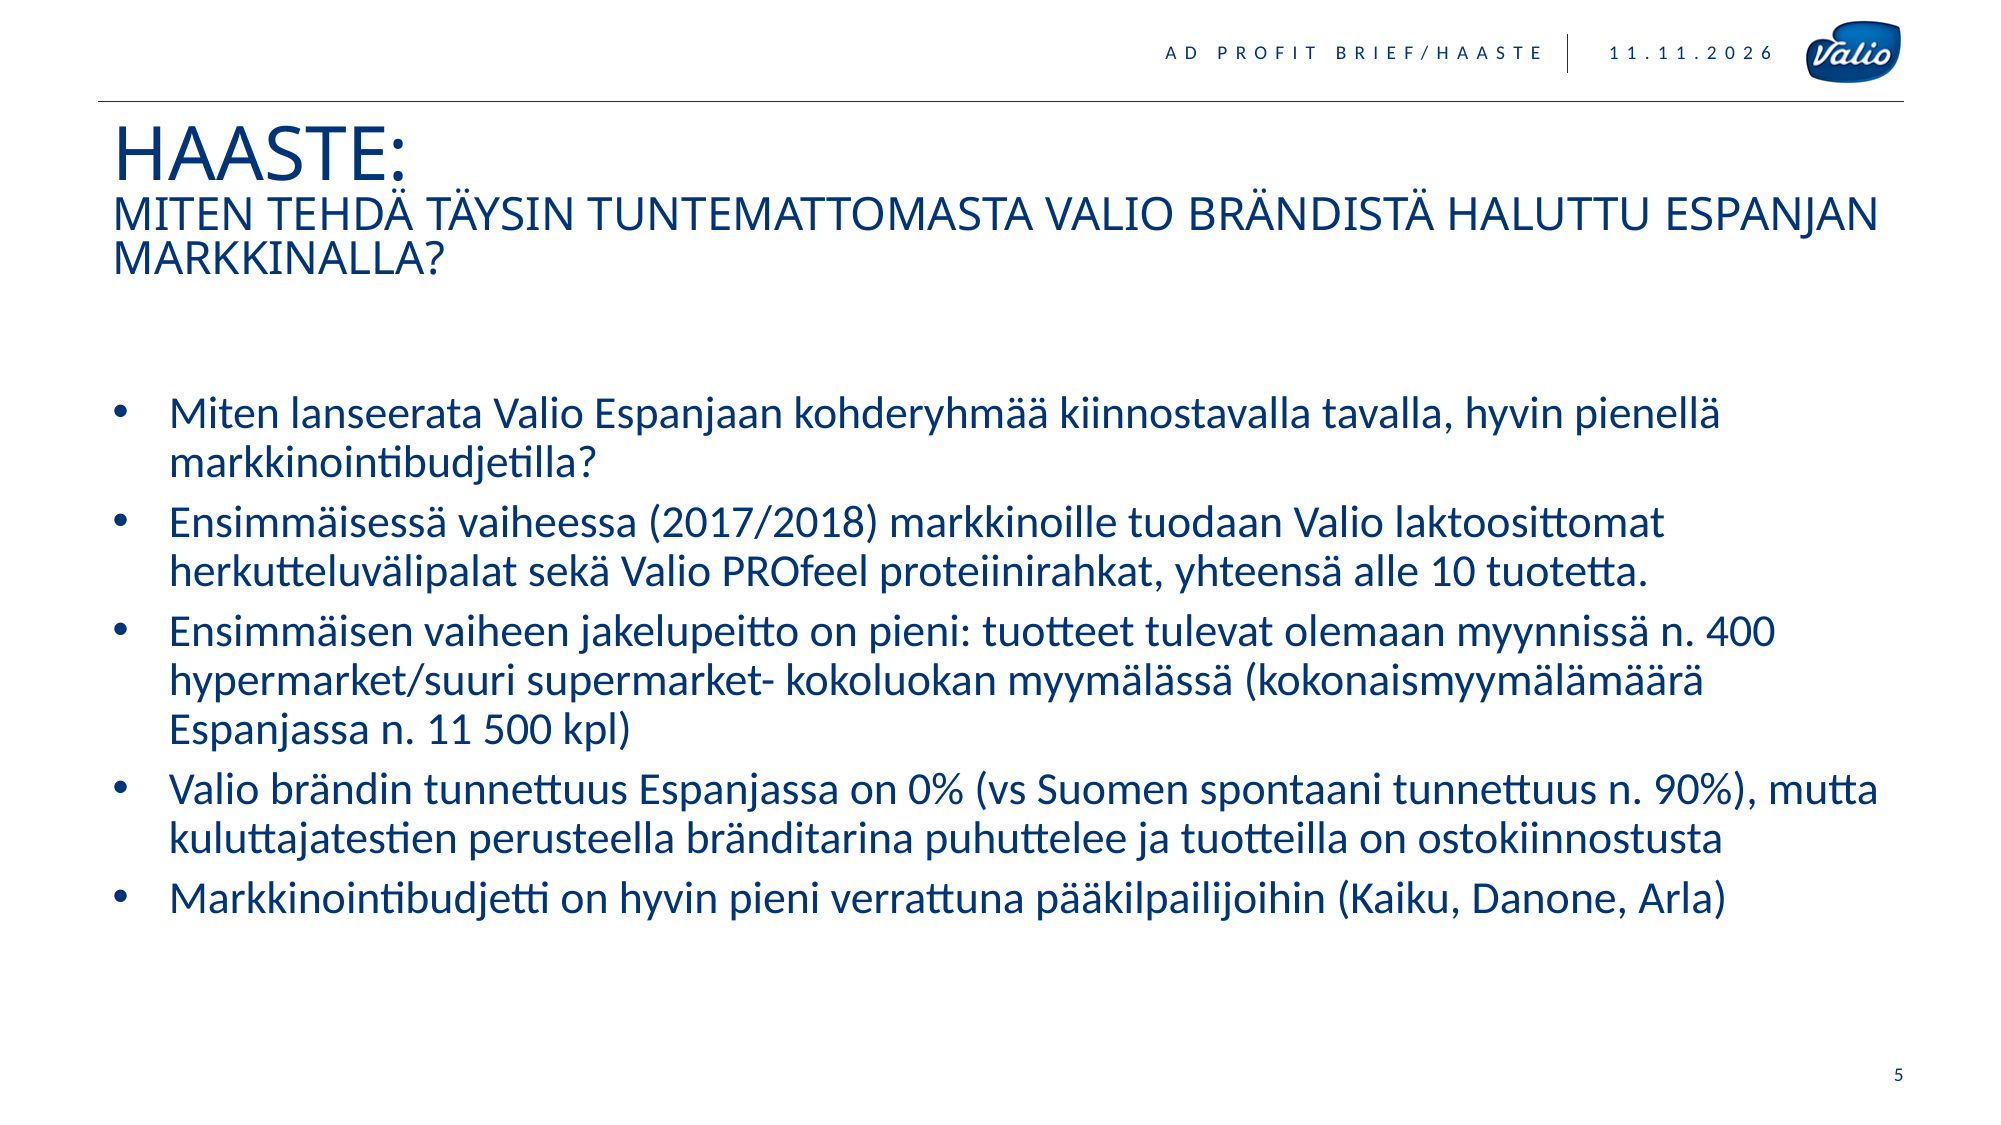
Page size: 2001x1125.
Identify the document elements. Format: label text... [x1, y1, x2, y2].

list Miten lanseerata Valio Espanjaan kohderyhmää kiinnostavalla tavalla, hyvin pienellä markkinointibudjetilla? Ensimmäisessä vaiheessa (2017/2018) markkinoille tuodaan Valio laktoosittomat herkutteluvälipalat sekä Valio PROfeel proteiinirahkat, yhteensä alle 10 tuotetta. Ensimmäisen vaiheen jakelupeitto on pieni: tuotteet tulevat olemaan myynnissä n. 400 hypermarket/suuri supermarket- kokoluokan myymälässä (kokonaismyymälämäärä Espanjassa n. 11 500 kpl) Valio brändin tunnettuus Espanjassa on 0% (vs Suomen spontaani tunnettuus n. 90%), mutta kuluttajatestien perusteella bränditarina puhuttelee ja tuotteilla on ostokiinnostusta Markkinointibudjetti on hyvin pieni verrattuna pääkilpailijoihin (Kaiku, Danone, Arla) [97, 381, 1904, 1125]
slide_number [1567, 28, 1772, 77]
title HAASTE: Miten tehdä täysin tuntemattomasta valio brändistä haluttu espanjan markkinalla? [97, 109, 1904, 297]
slide_number 5 [1803, 1050, 1904, 1099]
picture [1803, 19, 1904, 85]
footer AD PROFIT BRIEF/HAASTE [866, 28, 1567, 77]
